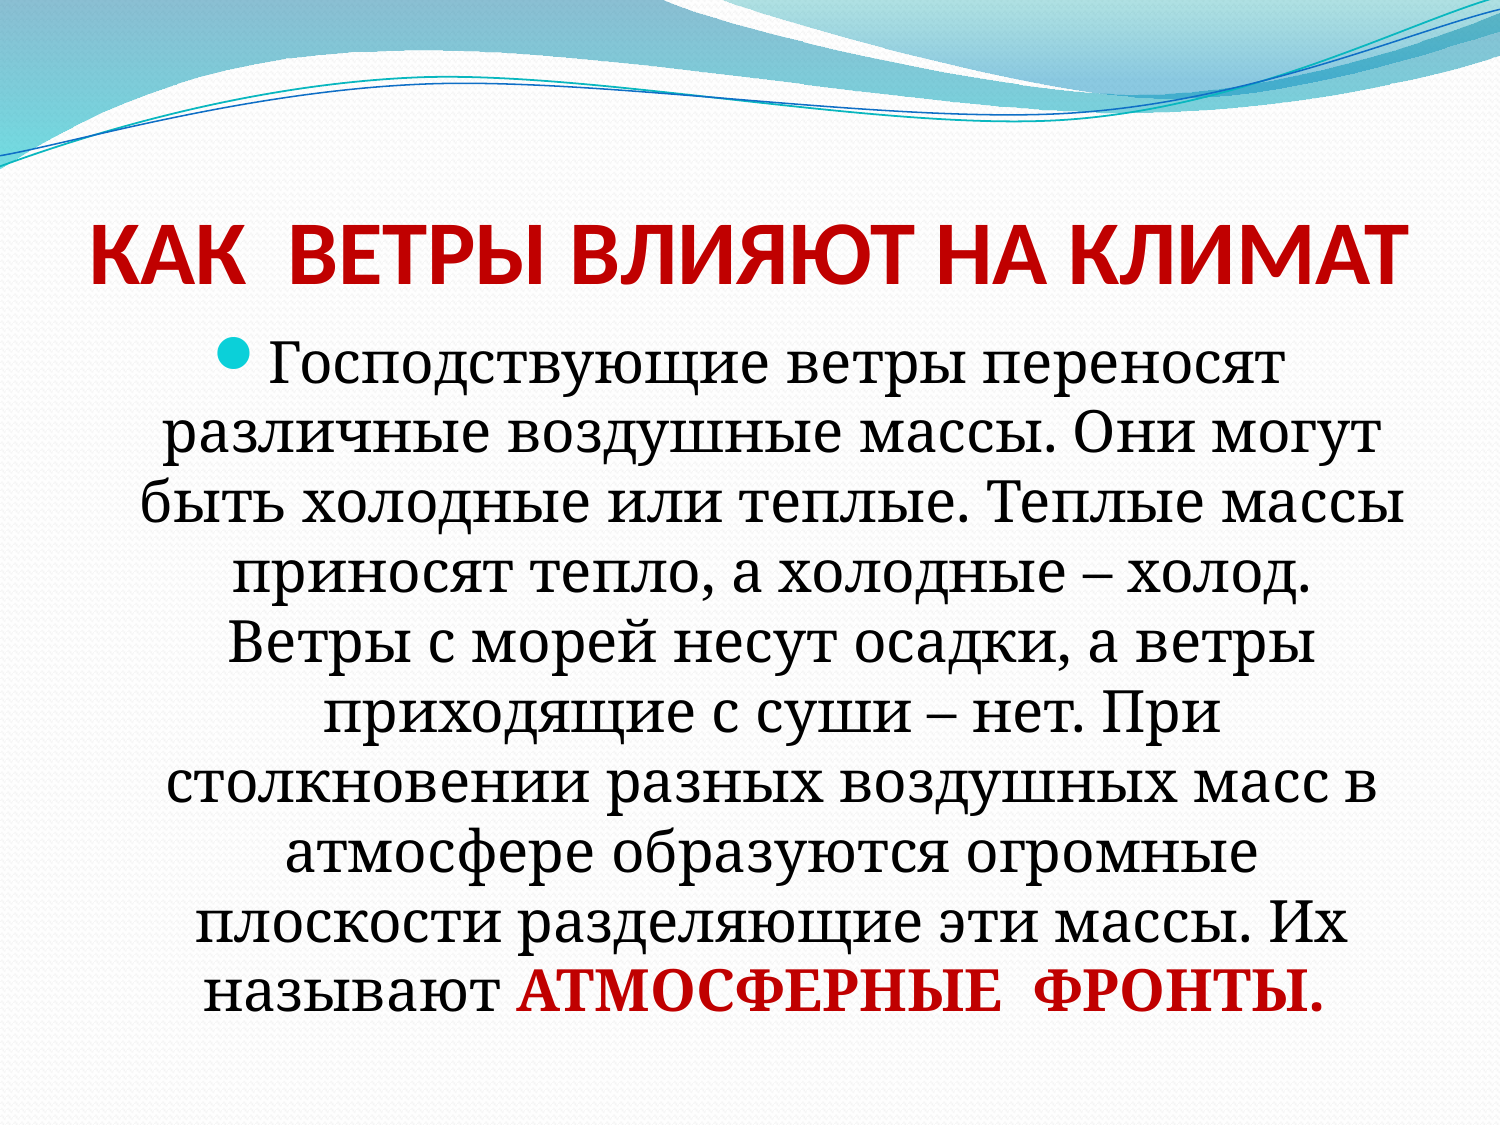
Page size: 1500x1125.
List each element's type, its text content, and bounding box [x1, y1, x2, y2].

list Господствующие ветры переносят различные воздушные массы. Они могут быть холодные или теплые. Теплые массы приносят тепло, а холодные – холод. Ветры с морей несут осадки, а ветры приходящие с суши – нет. При столкновении разных воздушных масс в атмосфере образуются огромные плоскости разделяющие эти массы. Их называют АТМОСФЕРНЫЕ ФРОНТЫ. [75, 317, 1425, 1038]
title КАК ВЕТРЫ ВЛИЯЮТ НА КЛИМАТ [75, 115, 1425, 303]
